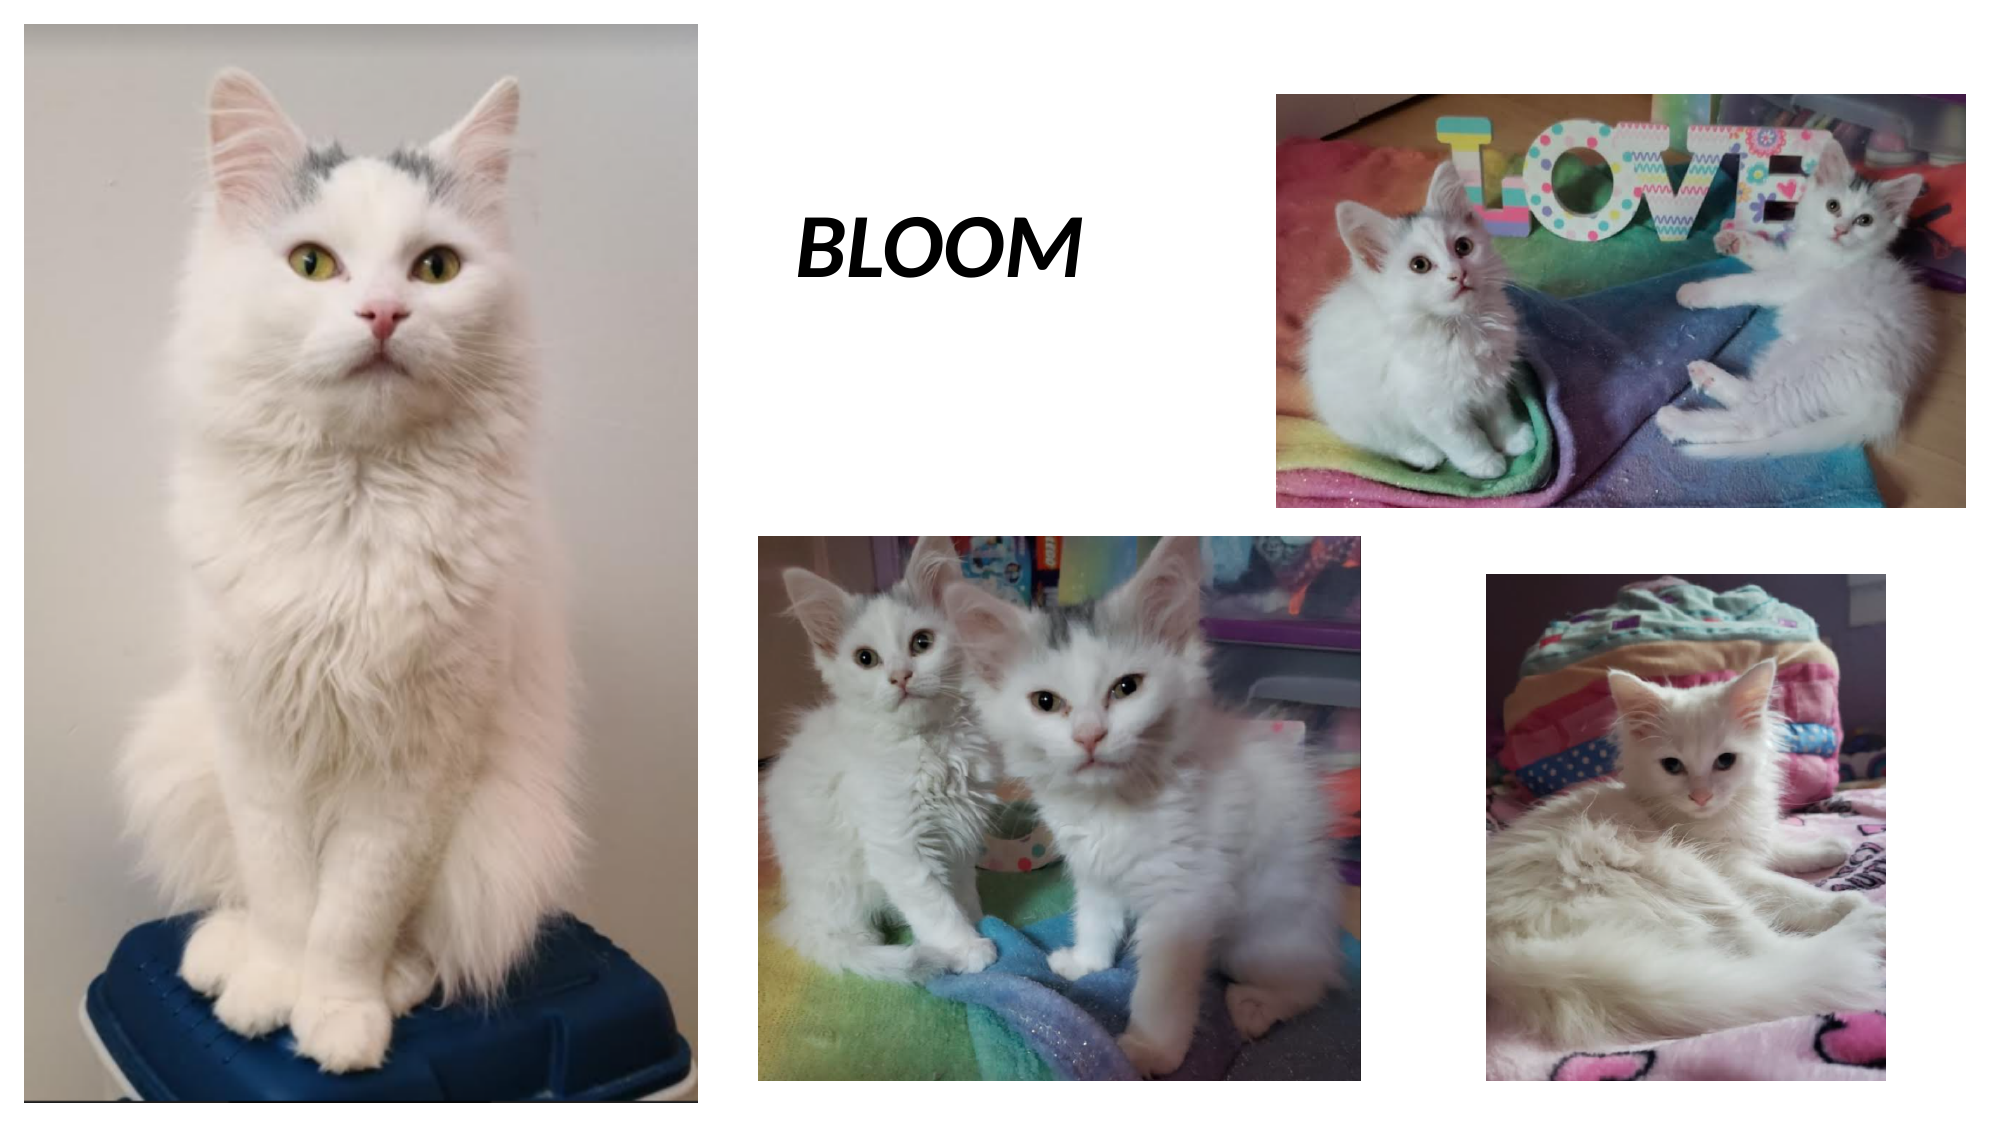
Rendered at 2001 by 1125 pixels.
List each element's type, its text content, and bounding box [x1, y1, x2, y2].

picture [1276, 94, 1967, 509]
picture [24, 24, 699, 1104]
picture [1485, 574, 1886, 1082]
picture [757, 536, 1362, 1082]
title BLOOM [703, 138, 1183, 357]
